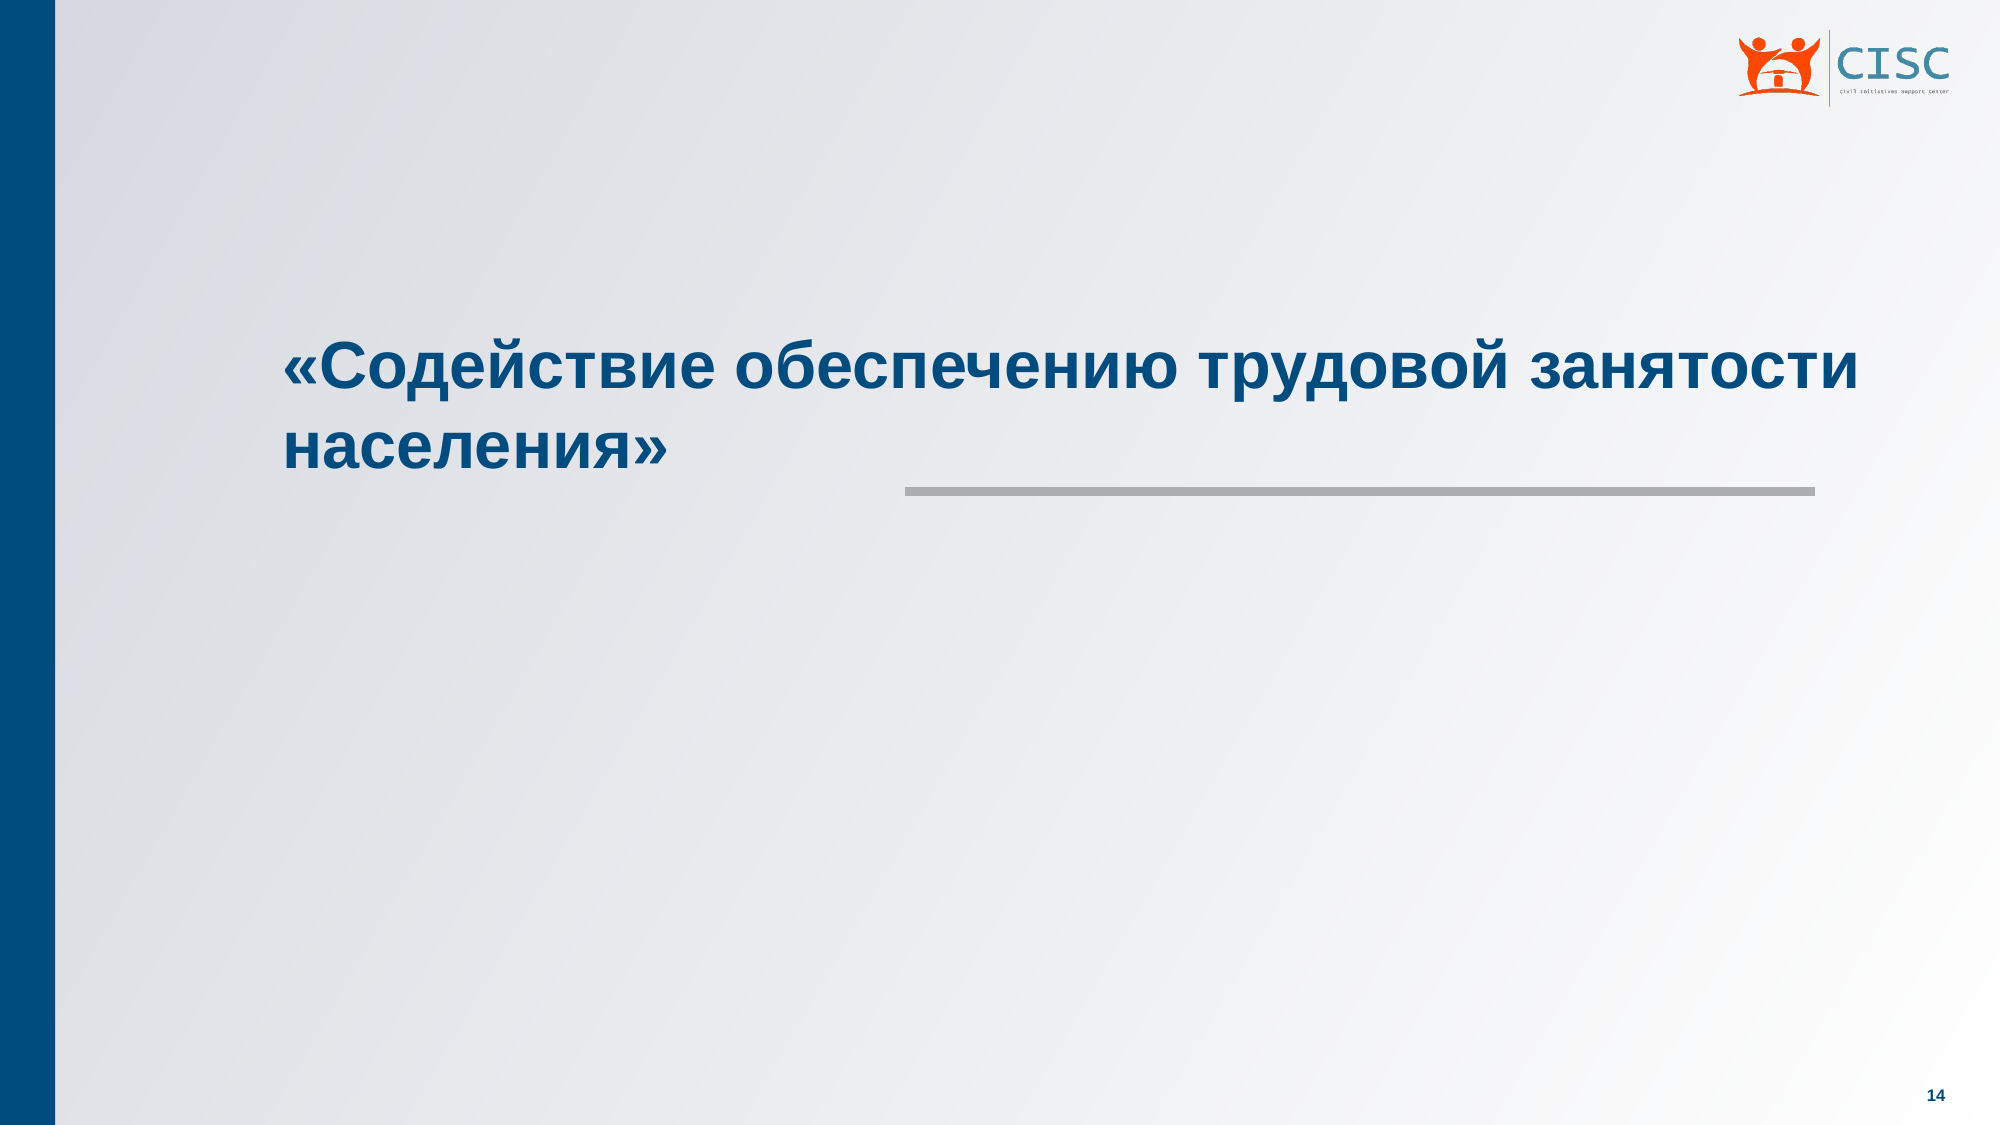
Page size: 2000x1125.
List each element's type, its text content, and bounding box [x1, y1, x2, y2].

text_box «Содействие обеспечению трудовой занятости населения» [267, 314, 1913, 489]
picture [1729, 23, 1958, 113]
text_box [0, 0, 57, 1125]
